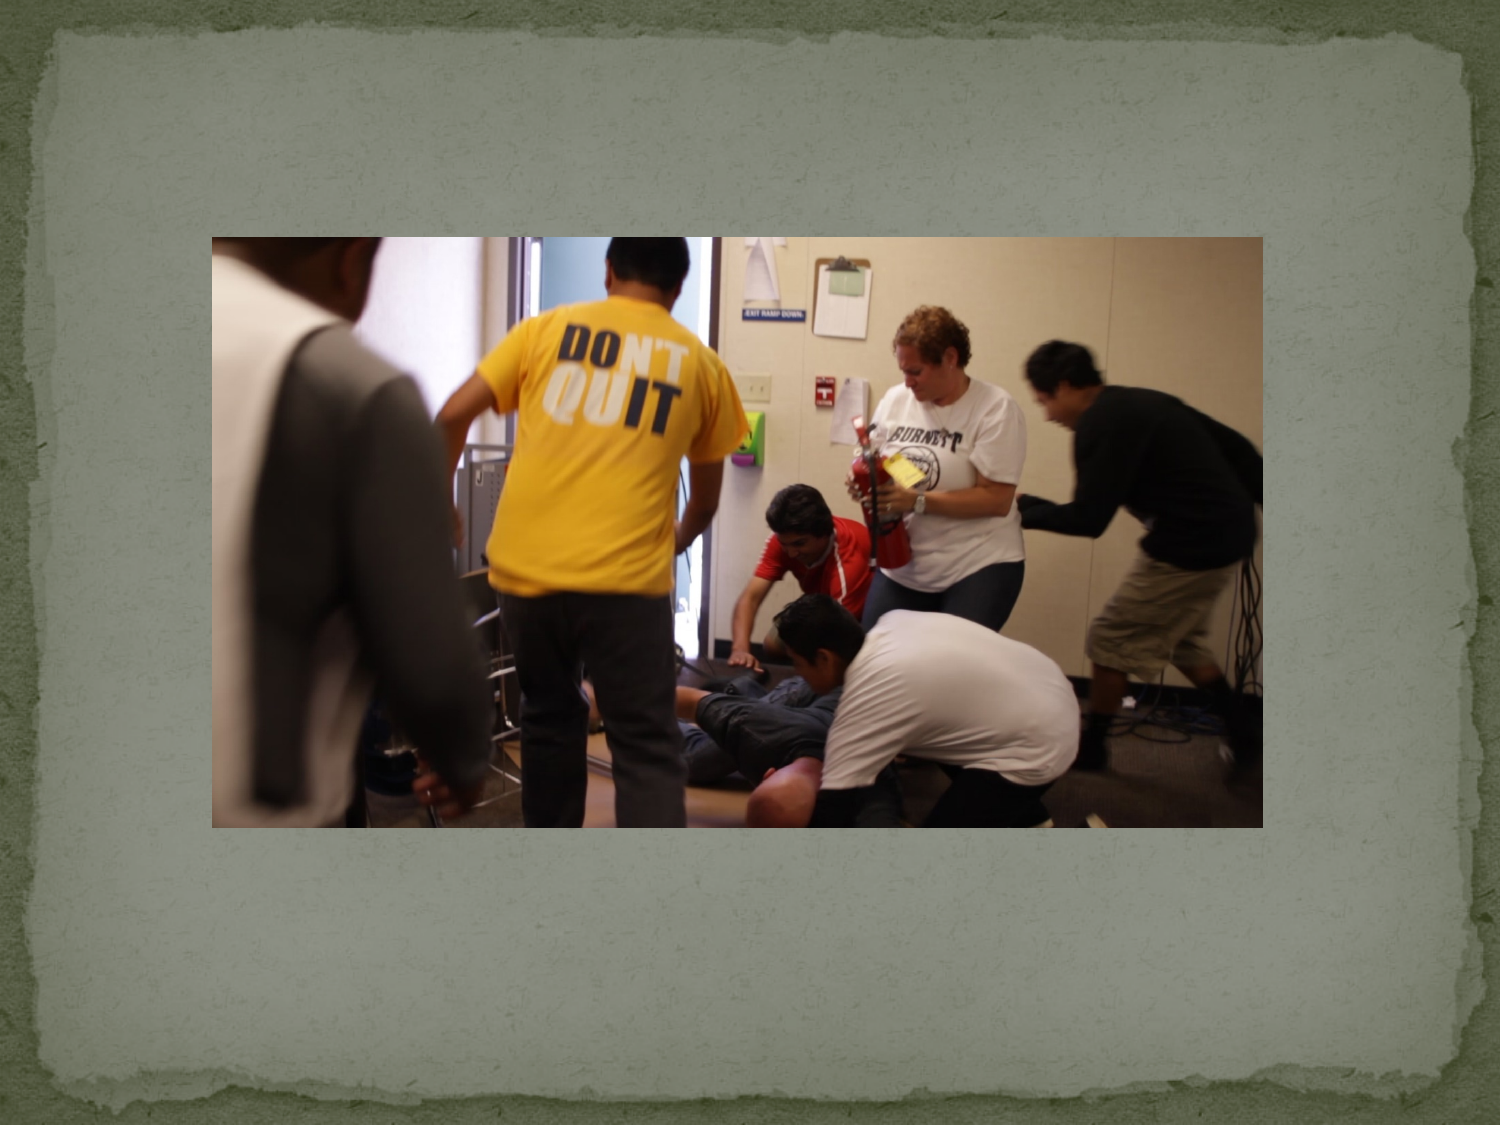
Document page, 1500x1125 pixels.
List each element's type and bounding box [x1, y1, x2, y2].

picture [212, 237, 1263, 828]
